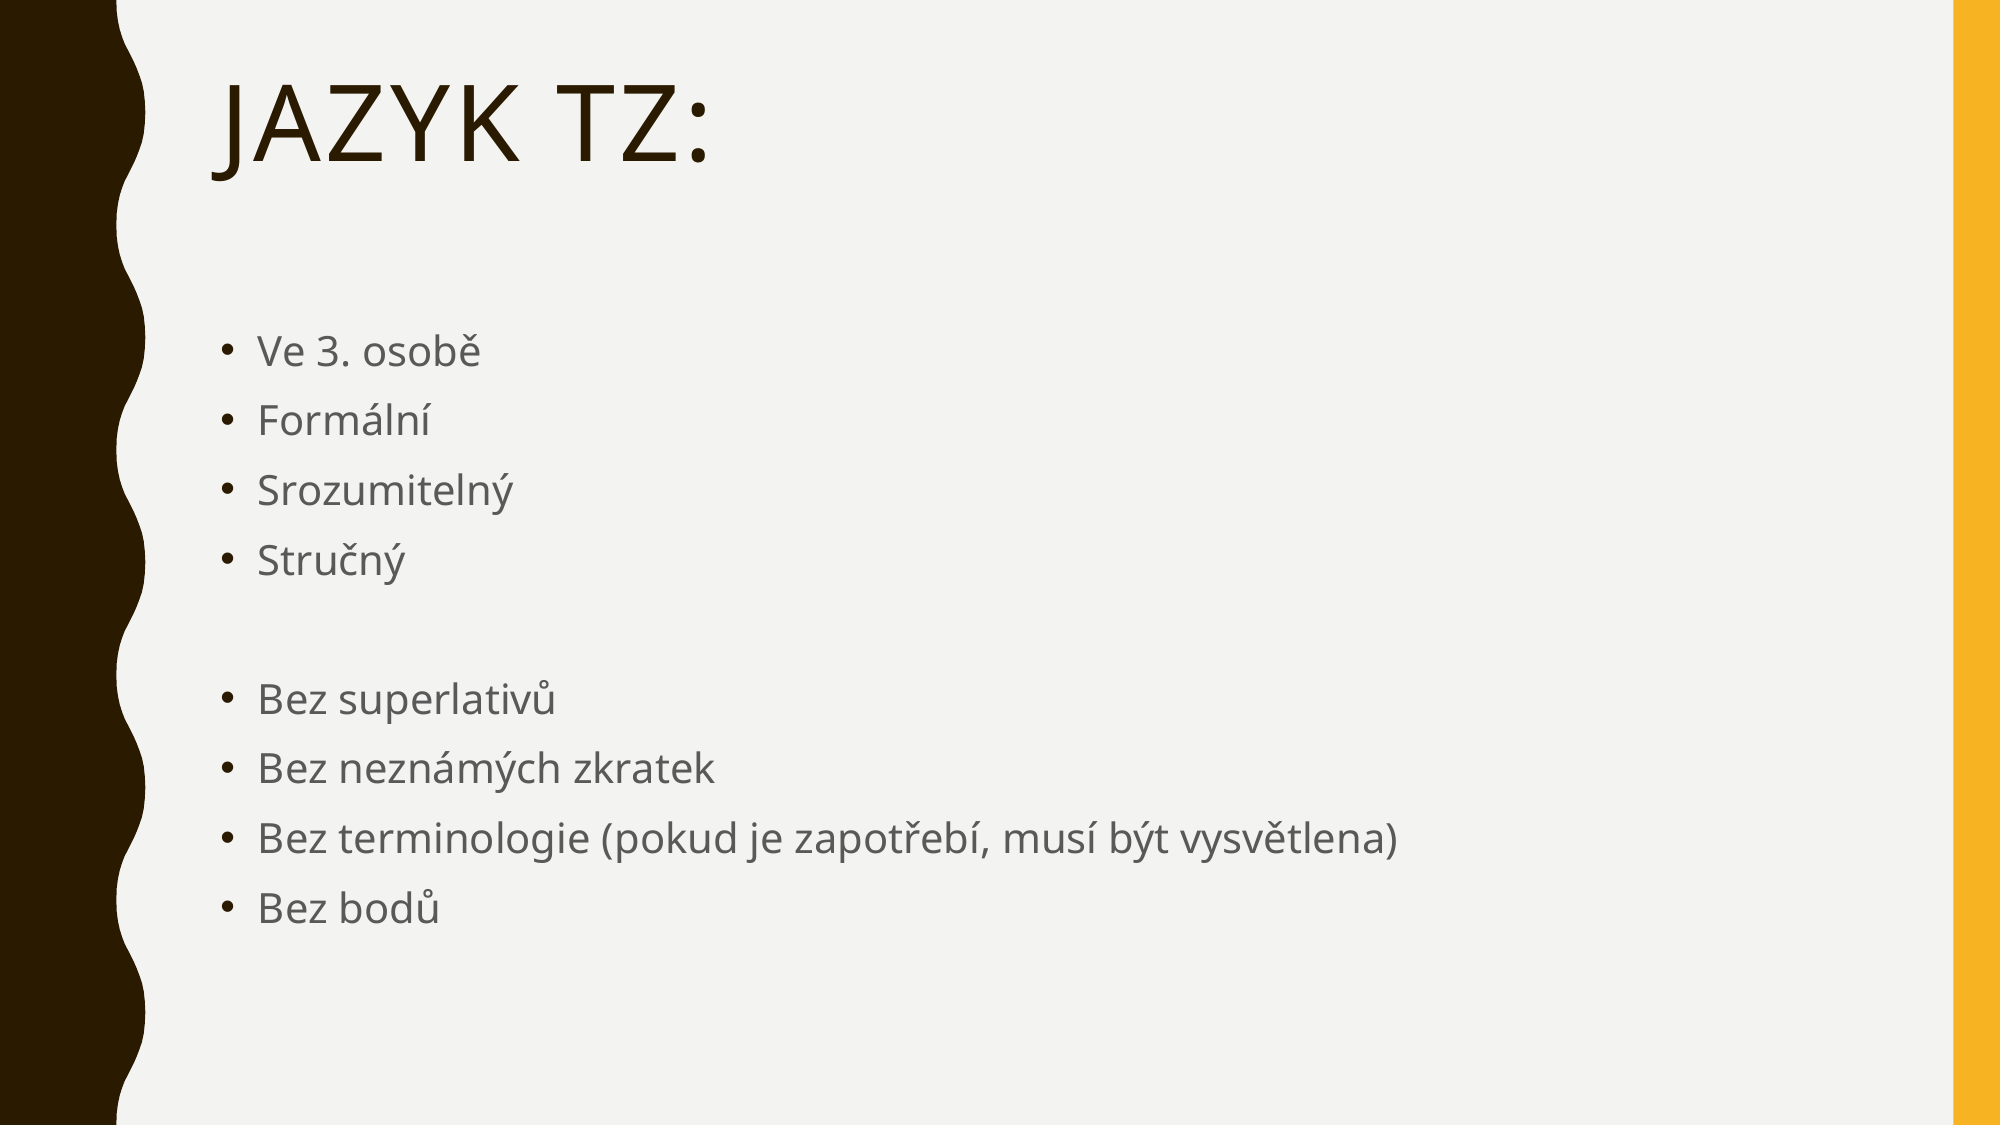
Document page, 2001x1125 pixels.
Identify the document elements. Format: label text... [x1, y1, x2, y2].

title Jazyk TZ: [205, 62, 1875, 247]
list Ve 3. osobě Formální Srozumitelný Stručný Bez superlativů Bez neznámých zkratek Bez terminologie (pokud je zapotřebí, musí být vysvětlena) Bez bodů [205, 247, 1875, 965]
